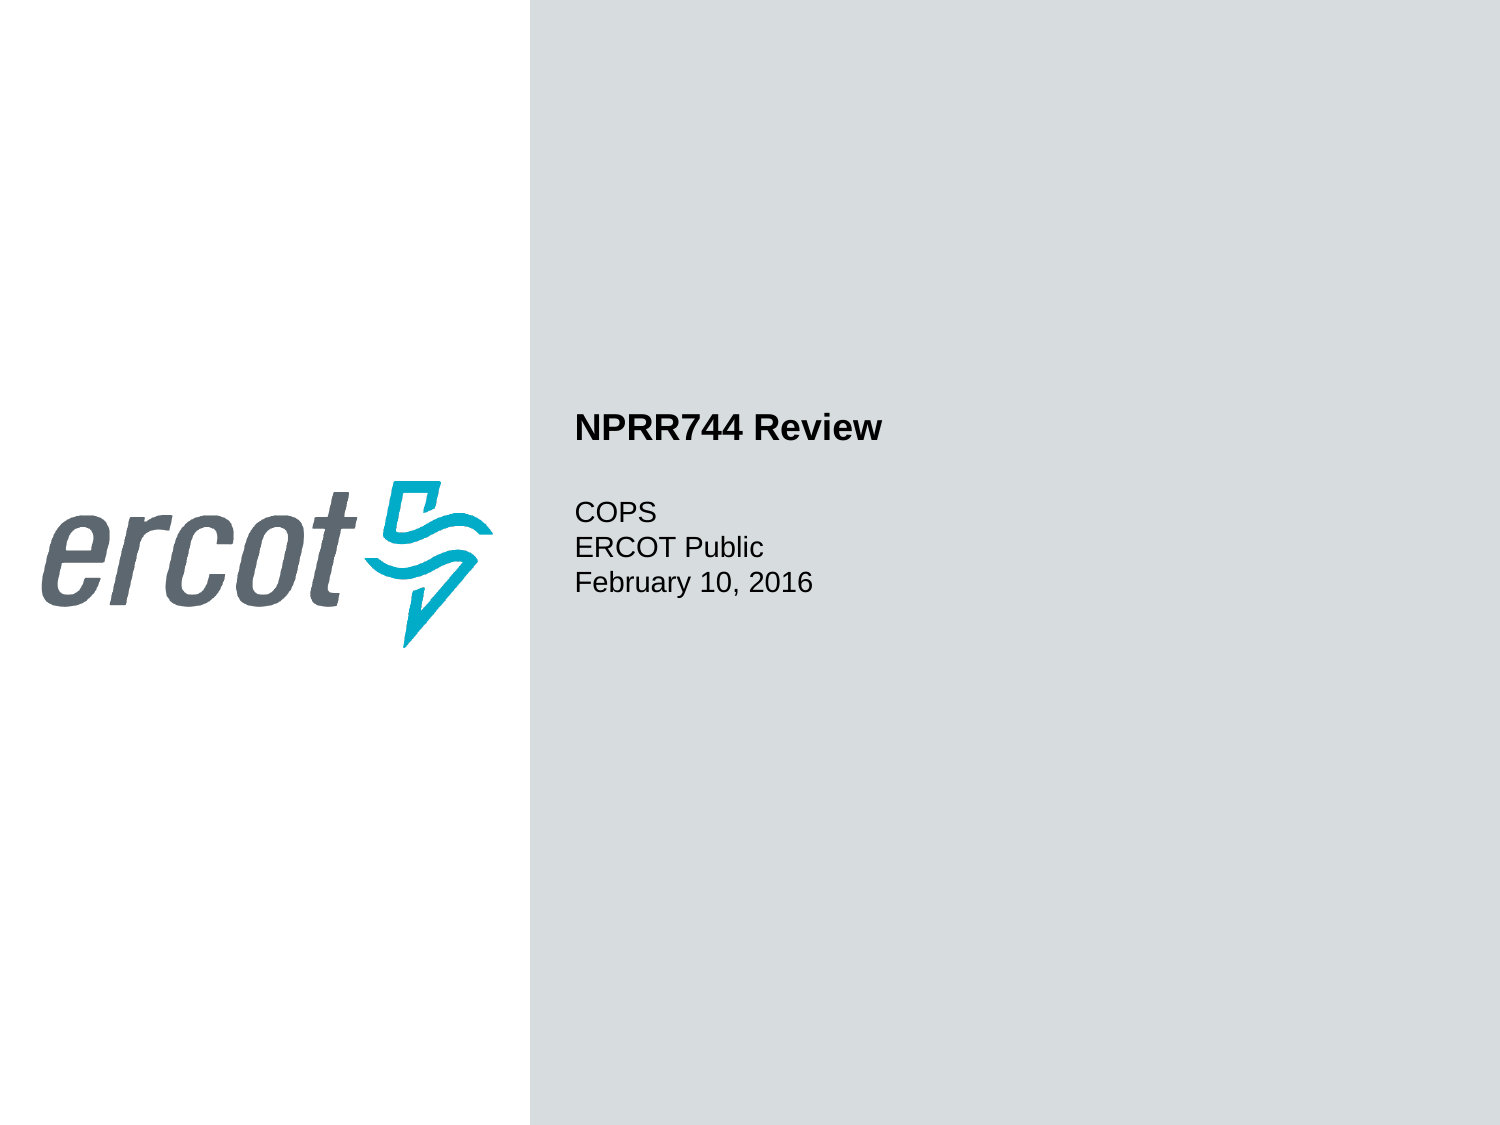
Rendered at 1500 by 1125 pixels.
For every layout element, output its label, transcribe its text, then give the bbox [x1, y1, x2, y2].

picture [32, 471, 501, 654]
text_box NPRR744 Review COPS ERCOT Public February 10, 2016 [559, 395, 1486, 606]
